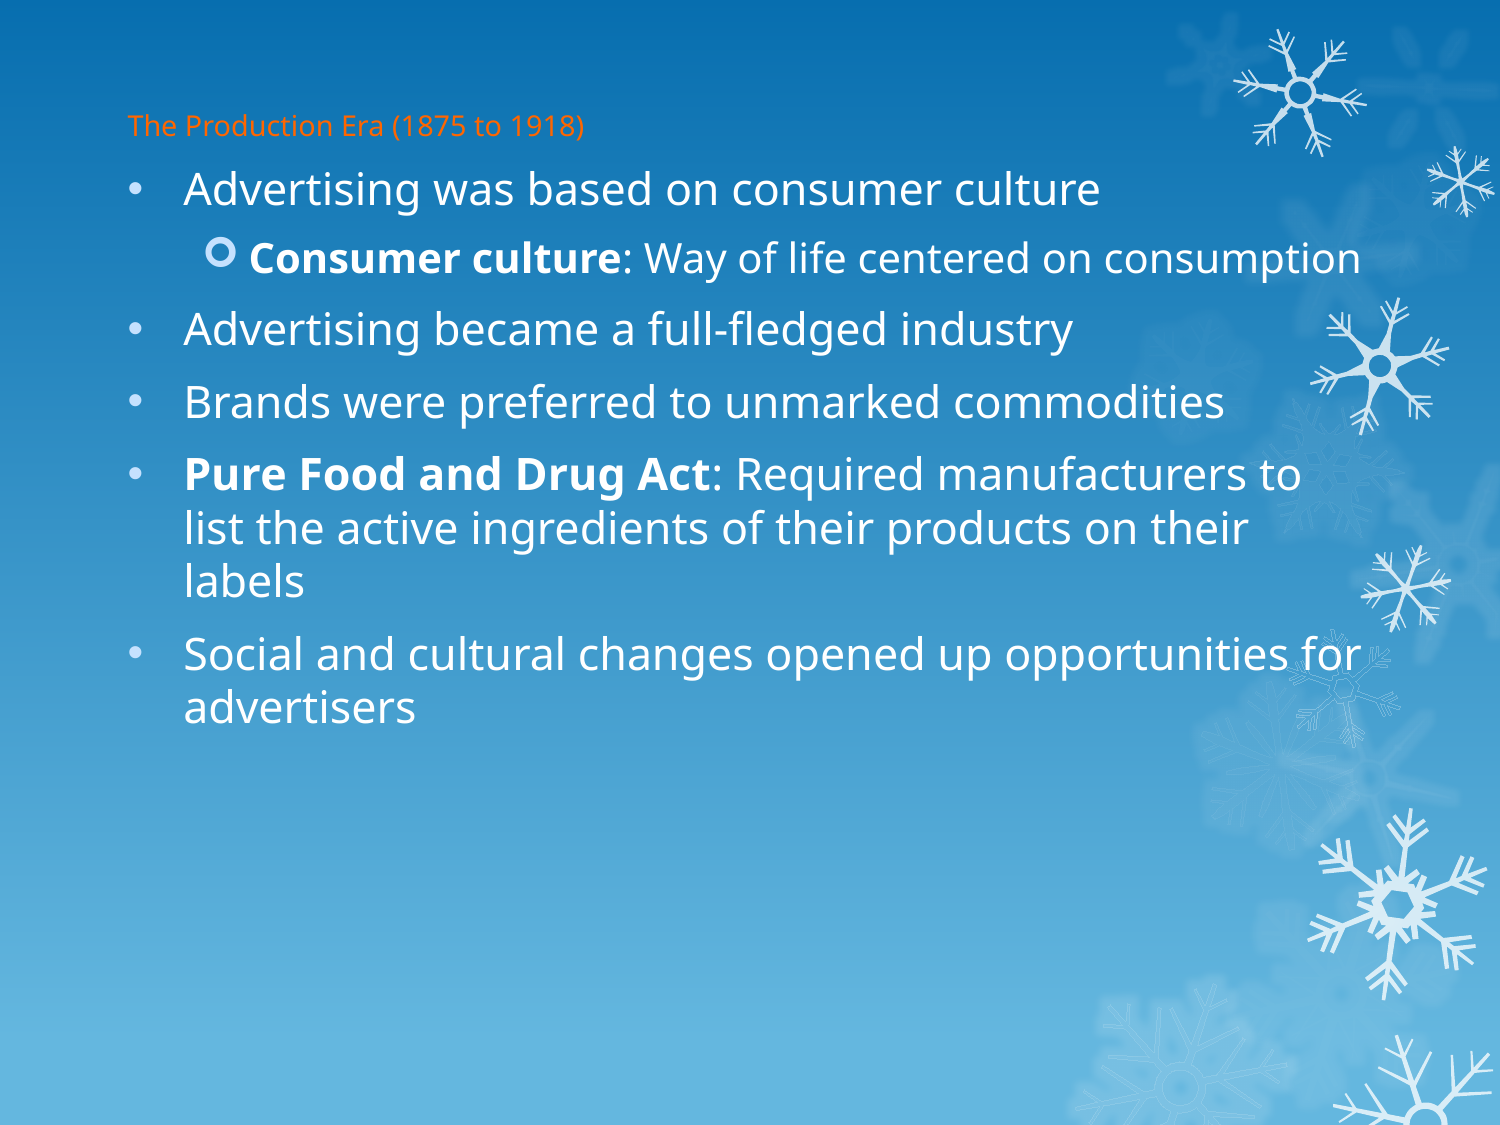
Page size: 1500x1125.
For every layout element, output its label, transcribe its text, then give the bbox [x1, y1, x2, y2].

list The Production Era (1875 to 1918) Advertising was based on consumer culture Consumer culture: Way of life centered on consumption Advertising became a full-fledged industry Brands were preferred to unmarked commodities Pure Food and Drug Act: Required manufacturers to list the active ingredients of their products on their labels Social and cultural changes opened up opportunities for advertisers [112, 99, 1388, 775]
